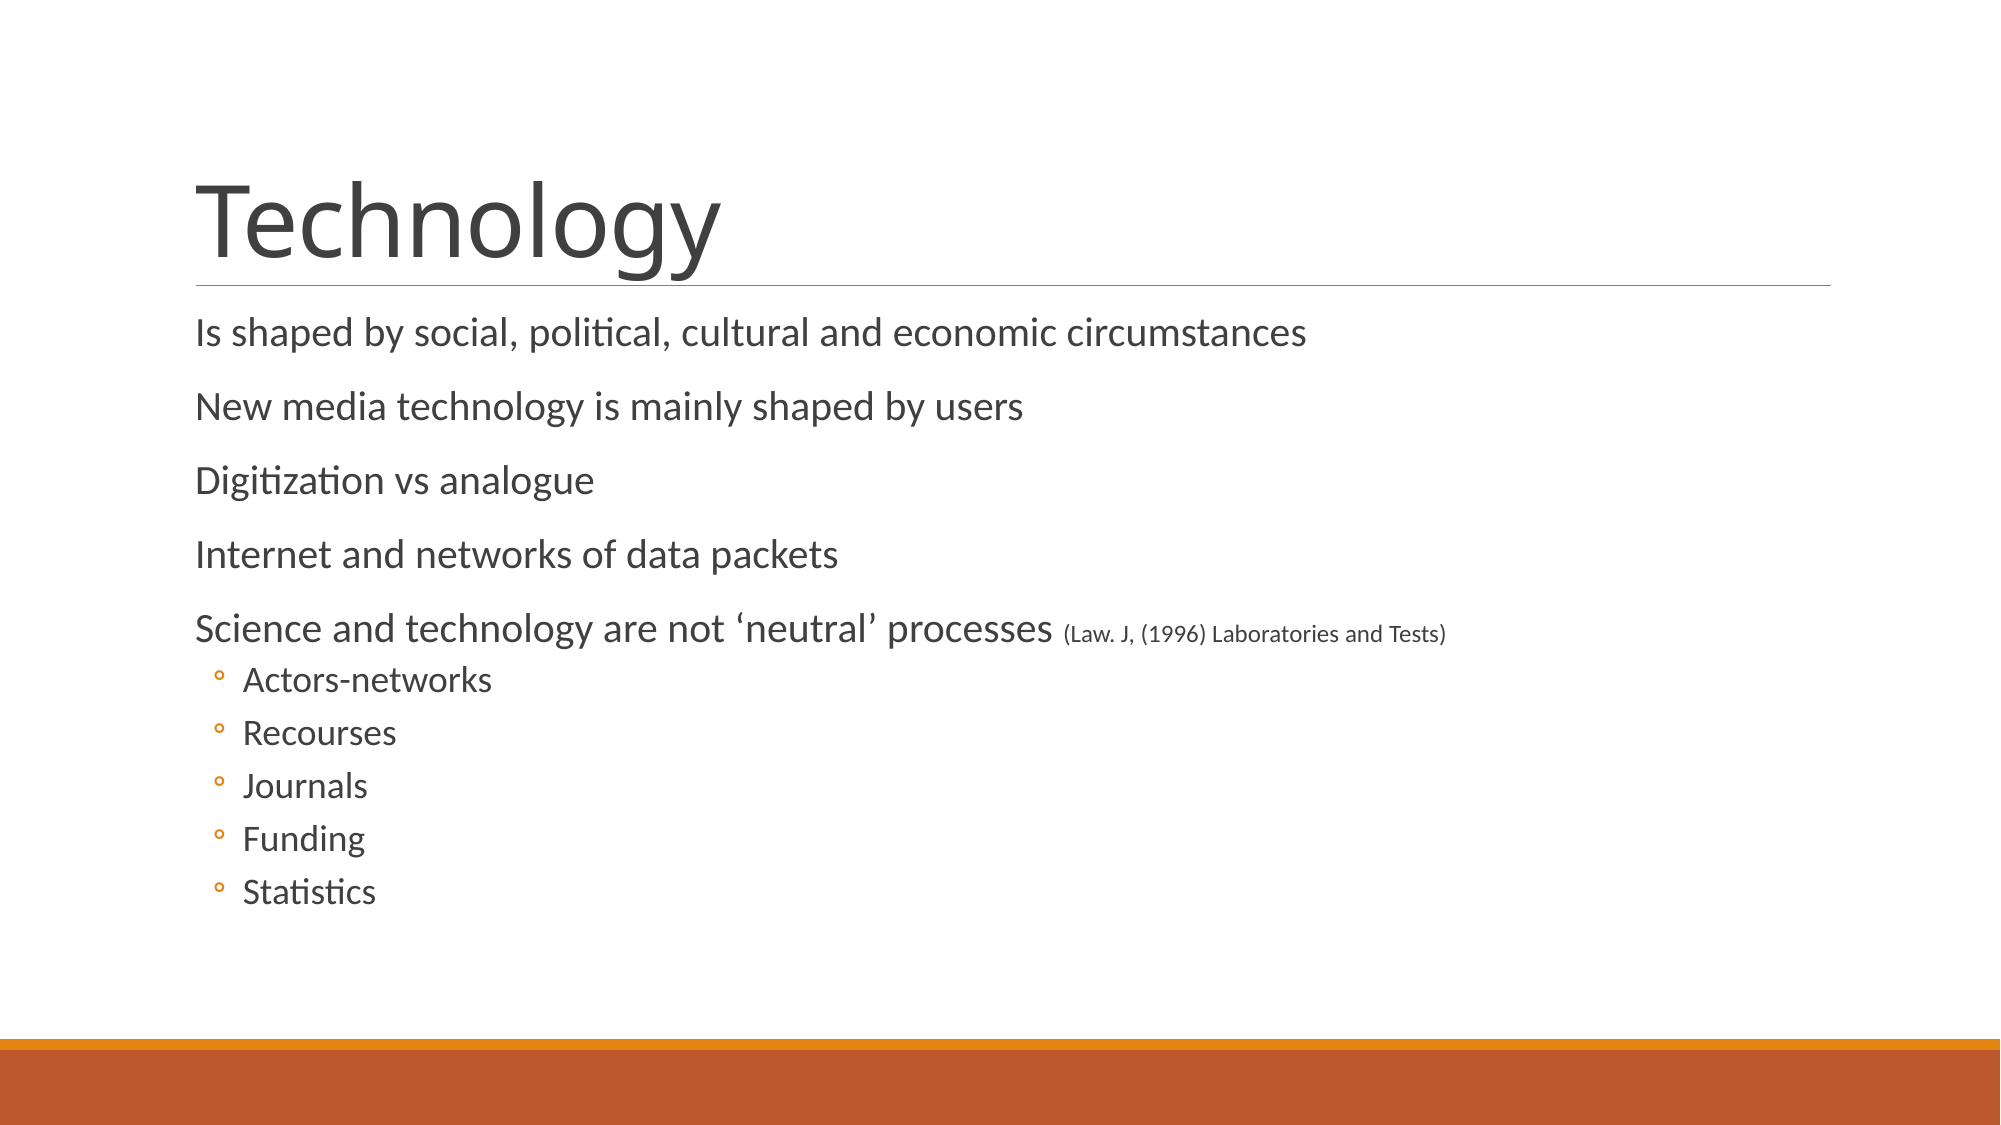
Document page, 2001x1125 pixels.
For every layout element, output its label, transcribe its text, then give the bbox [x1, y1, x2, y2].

title Technology [180, 47, 1830, 285]
list Is shaped by social, political, cultural and economic circumstances New media technology is mainly shaped by users Digitization vs analogue Internet and networks of data packets Science and technology are not ‘neutral’ processes (Law. J, (1996) Laboratories and Tests) Actors-networks Recourses Journals Funding Statistics [180, 302, 1830, 963]
